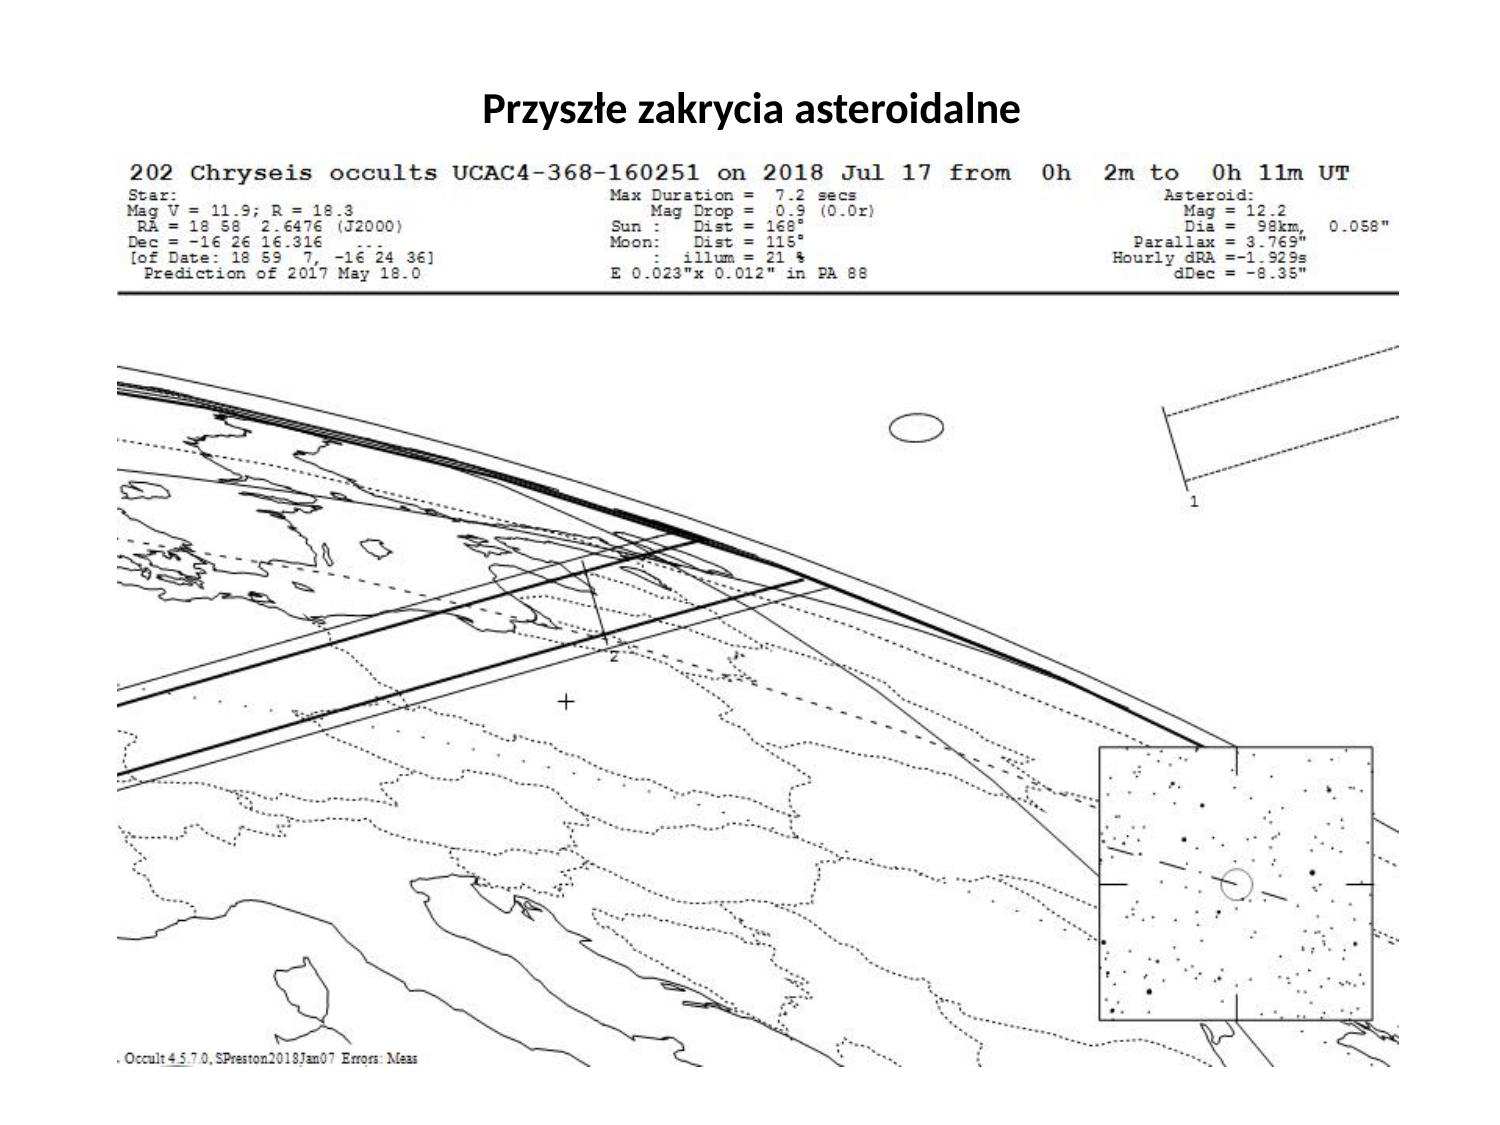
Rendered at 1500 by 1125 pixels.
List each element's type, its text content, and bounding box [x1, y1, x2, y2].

title Przyszłe zakrycia asteroidalne [82, 70, 1432, 258]
picture [116, 152, 1399, 1067]
